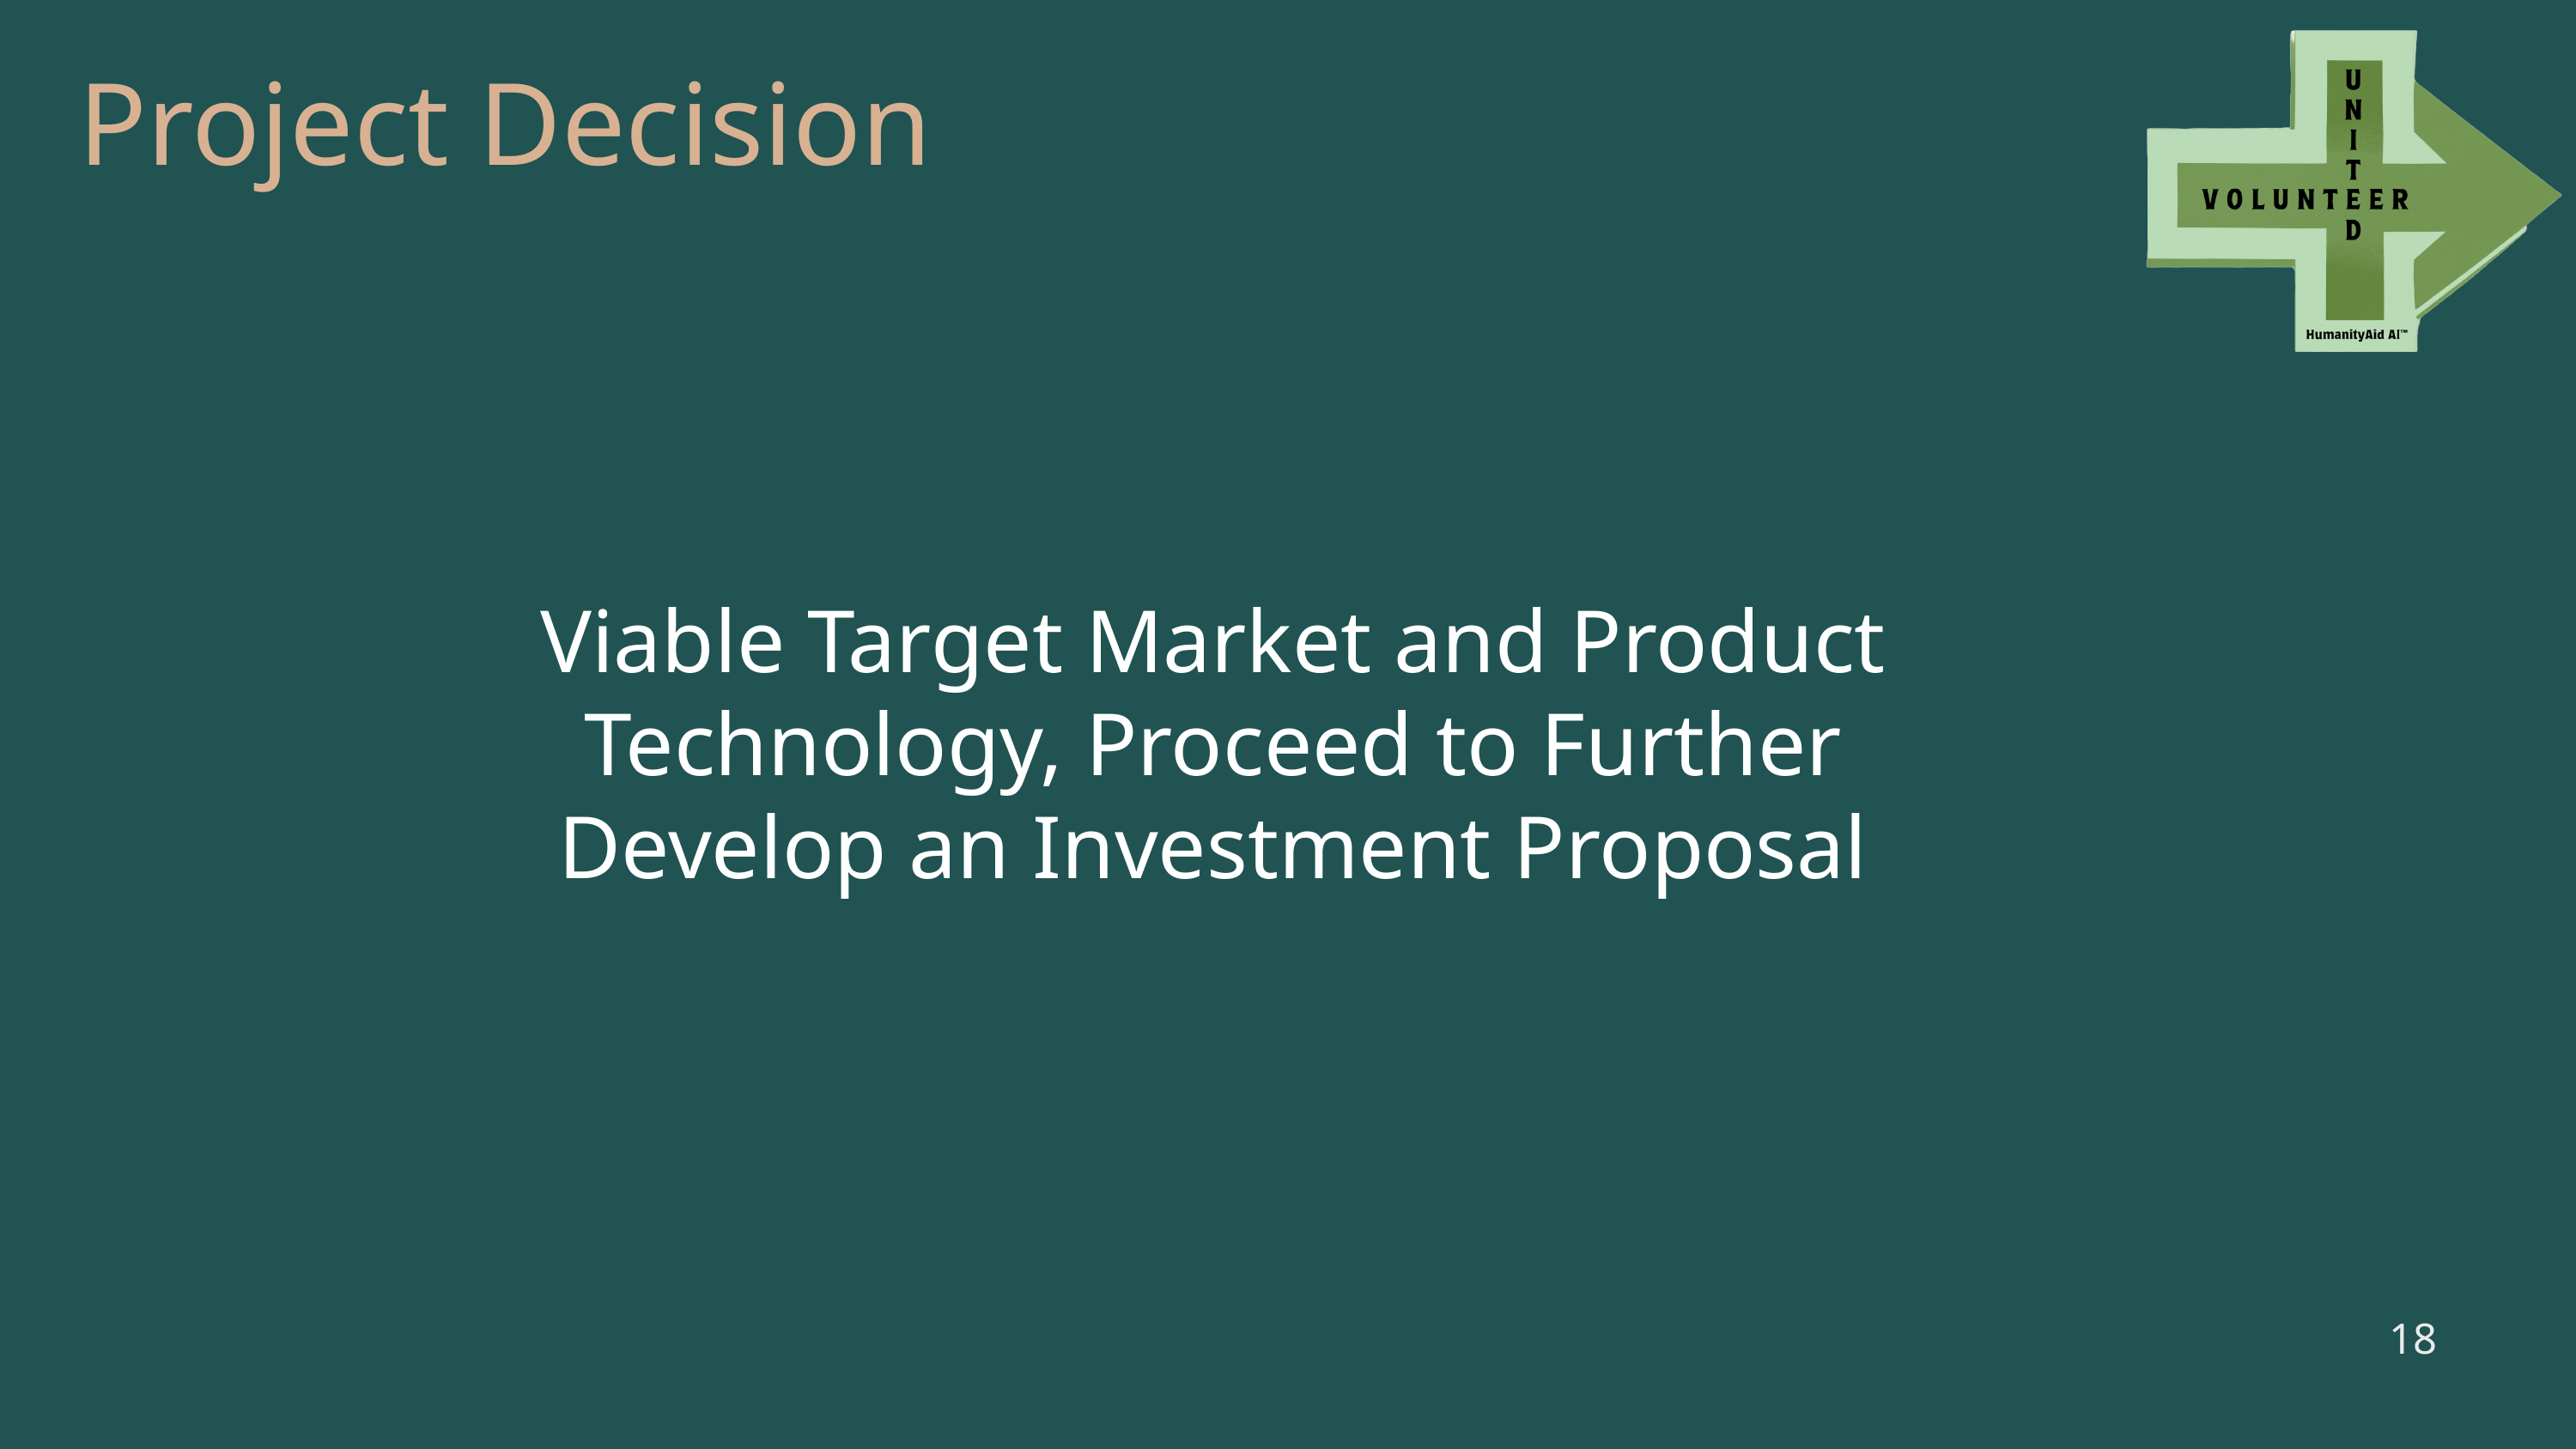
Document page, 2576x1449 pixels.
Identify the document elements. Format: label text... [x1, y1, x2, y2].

text_box Viable Target Market and Product Technology, Proceed to Further Develop an Investment Proposal [430, 580, 1997, 902]
text_box 18 [2389, 1320, 2458, 1405]
text_box Project Decision [27, 76, 933, 189]
picture [2128, 0, 2576, 402]
